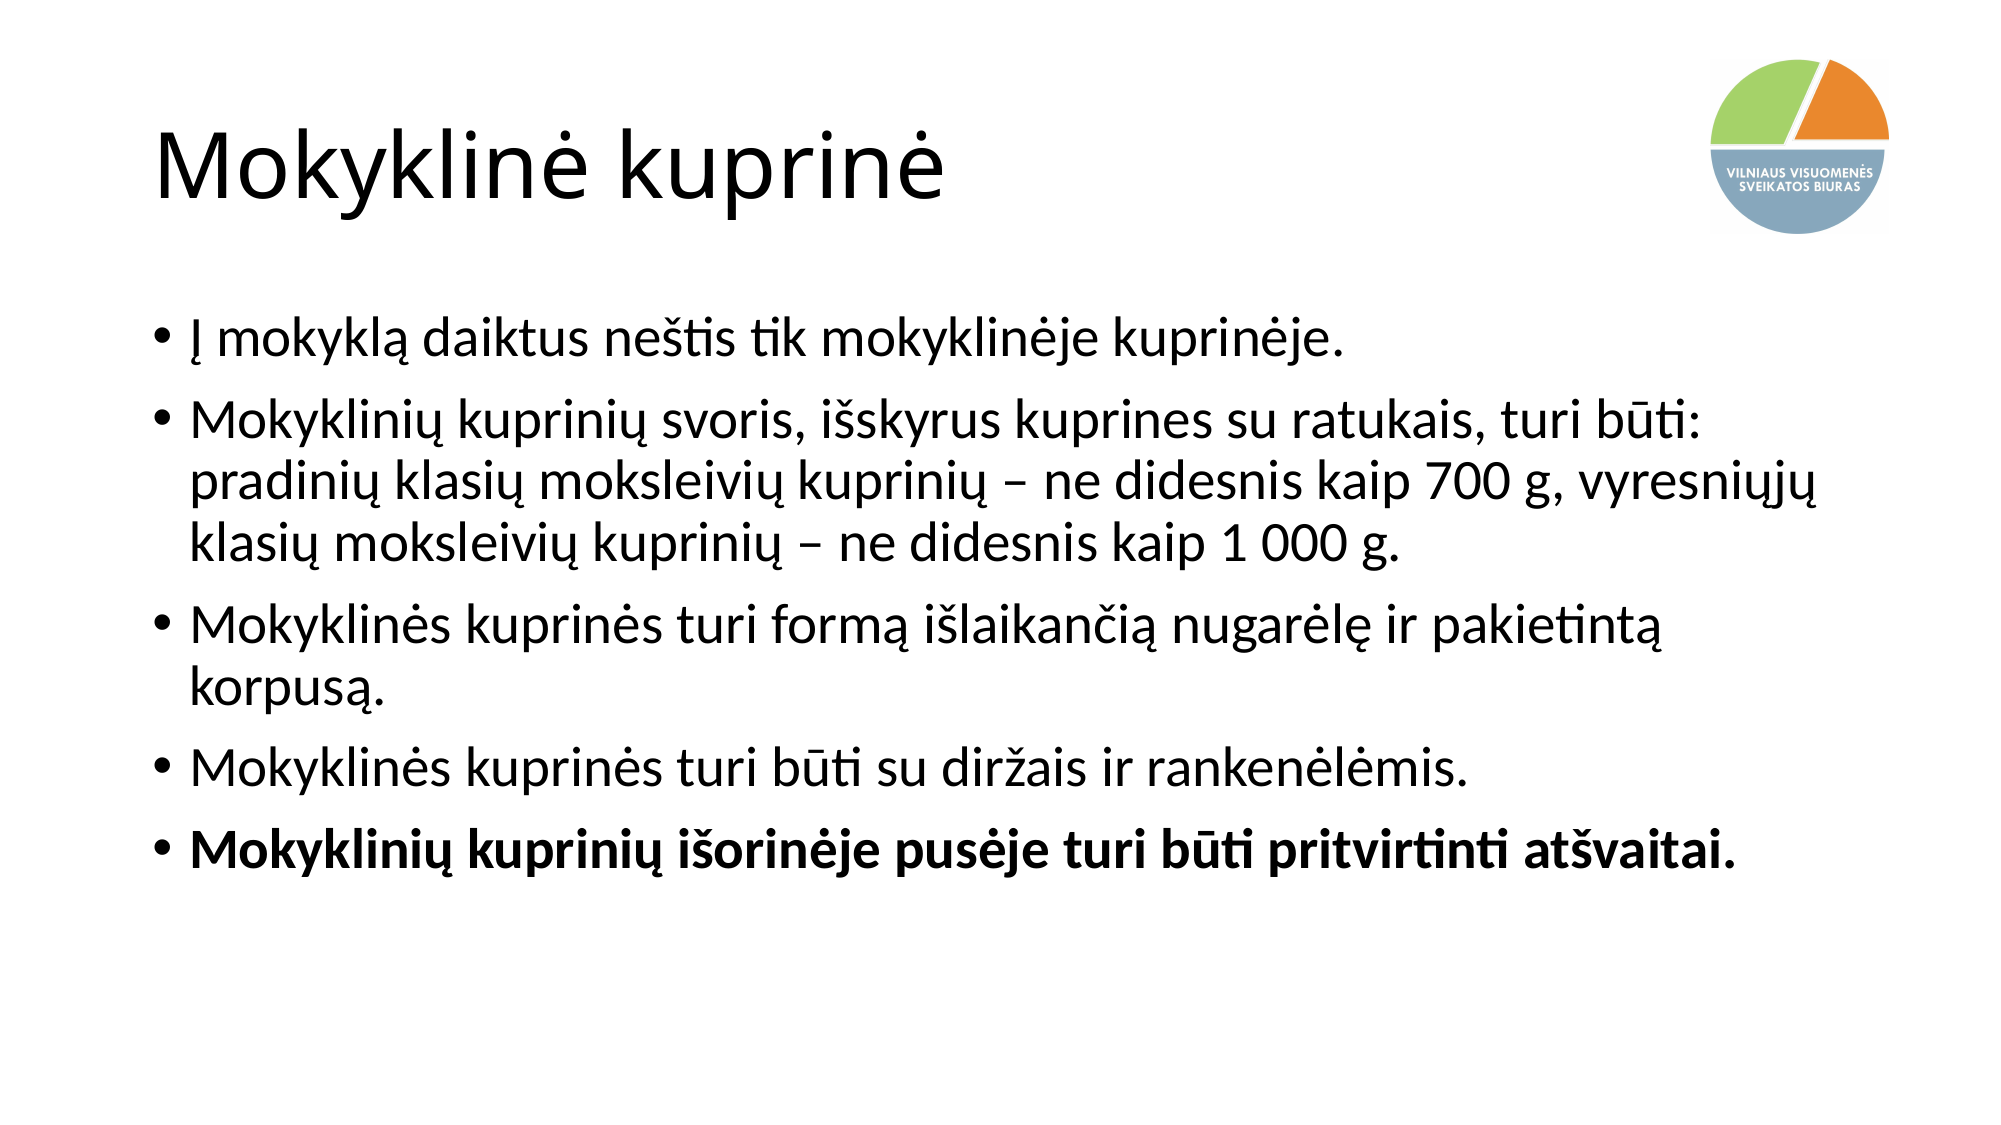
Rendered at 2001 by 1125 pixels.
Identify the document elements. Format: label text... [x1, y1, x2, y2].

title Mokyklinė kuprinė [137, 59, 1863, 278]
list Į mokyklą daiktus neštis tik mokyklinėje kuprinėje. Mokyklinių kuprinių svoris, išskyrus kuprines su ratukais, turi būti: pradinių klasių moksleivių kuprinių – ne didesnis kaip 700 g, vyresniųjų klasių moksleivių kuprinių – ne didesnis kaip 1 000 g. Mokyklinės kuprinės turi formą išlaikančią nugarėlę ir pakietintą korpusą. Mokyklinės kuprinės turi būti su diržais ir rankenėlėmis. Mokyklinių kuprinių išorinėje pusėje turi būti pritvirtinti atšvaitai. [137, 299, 1863, 1014]
picture [1710, 59, 1889, 234]
